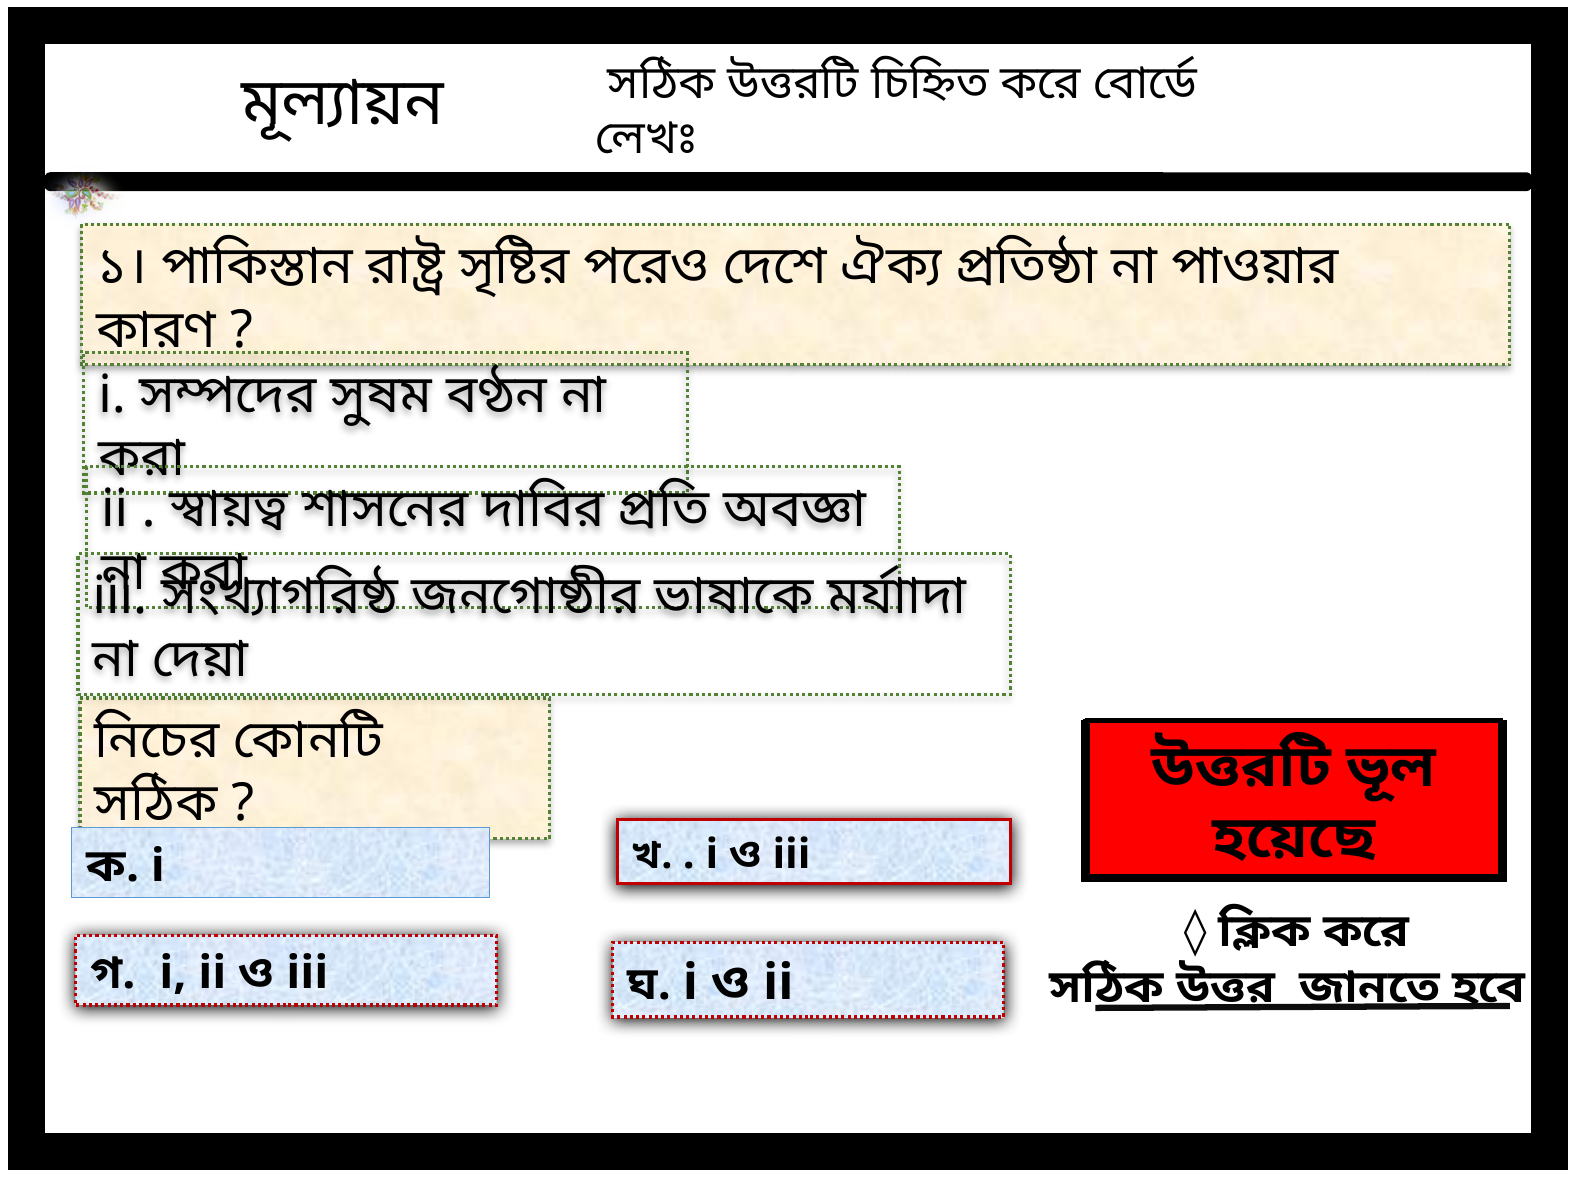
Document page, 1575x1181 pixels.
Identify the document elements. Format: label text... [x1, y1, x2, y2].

text_box iii. সংখ্যাগরিষ্ঠ জনগোষ্ঠীর ভাষাকে মর্যাাদা না দেয়া [76, 552, 1012, 696]
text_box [1239, 749, 1366, 1165]
text_box সঠিক উত্তরটি চিহ্নিত করে বোর্ডে লেখঃ [580, 44, 1250, 170]
text_box ঘ. i ও ii [611, 941, 1005, 1019]
text_box গ. i, ii ও iii [74, 934, 498, 1007]
picture [850, 809, 865, 819]
text_box মূল্যায়ন [220, 51, 465, 145]
text_box i. সম্পদের সুষম বণ্ঠন না করা [82, 351, 689, 469]
picture [46, 145, 121, 251]
text_box উত্তরটি ভূল হয়েছে [1498, 721, 1506, 881]
picture [854, 524, 869, 535]
text_box ii . স্বায়ত্ব শাসনের দাবির প্রতি অবজ্ঞা না করা [85, 465, 901, 552]
text_box ক. i [71, 827, 490, 898]
text_box উত্তরটি ভূল হয়েছে [1086, 719, 1502, 878]
text_box ১। পাকিস্তান রাষ্ট্র সৃষ্টির পরেও দেশে ঐক্য প্রতিষ্ঠা না পাওয়ার কারণ ? [80, 223, 1511, 366]
text_box খ. . i ও iii [616, 818, 1012, 885]
text_box নিচের কোনটি সঠিক ? [78, 704, 551, 840]
